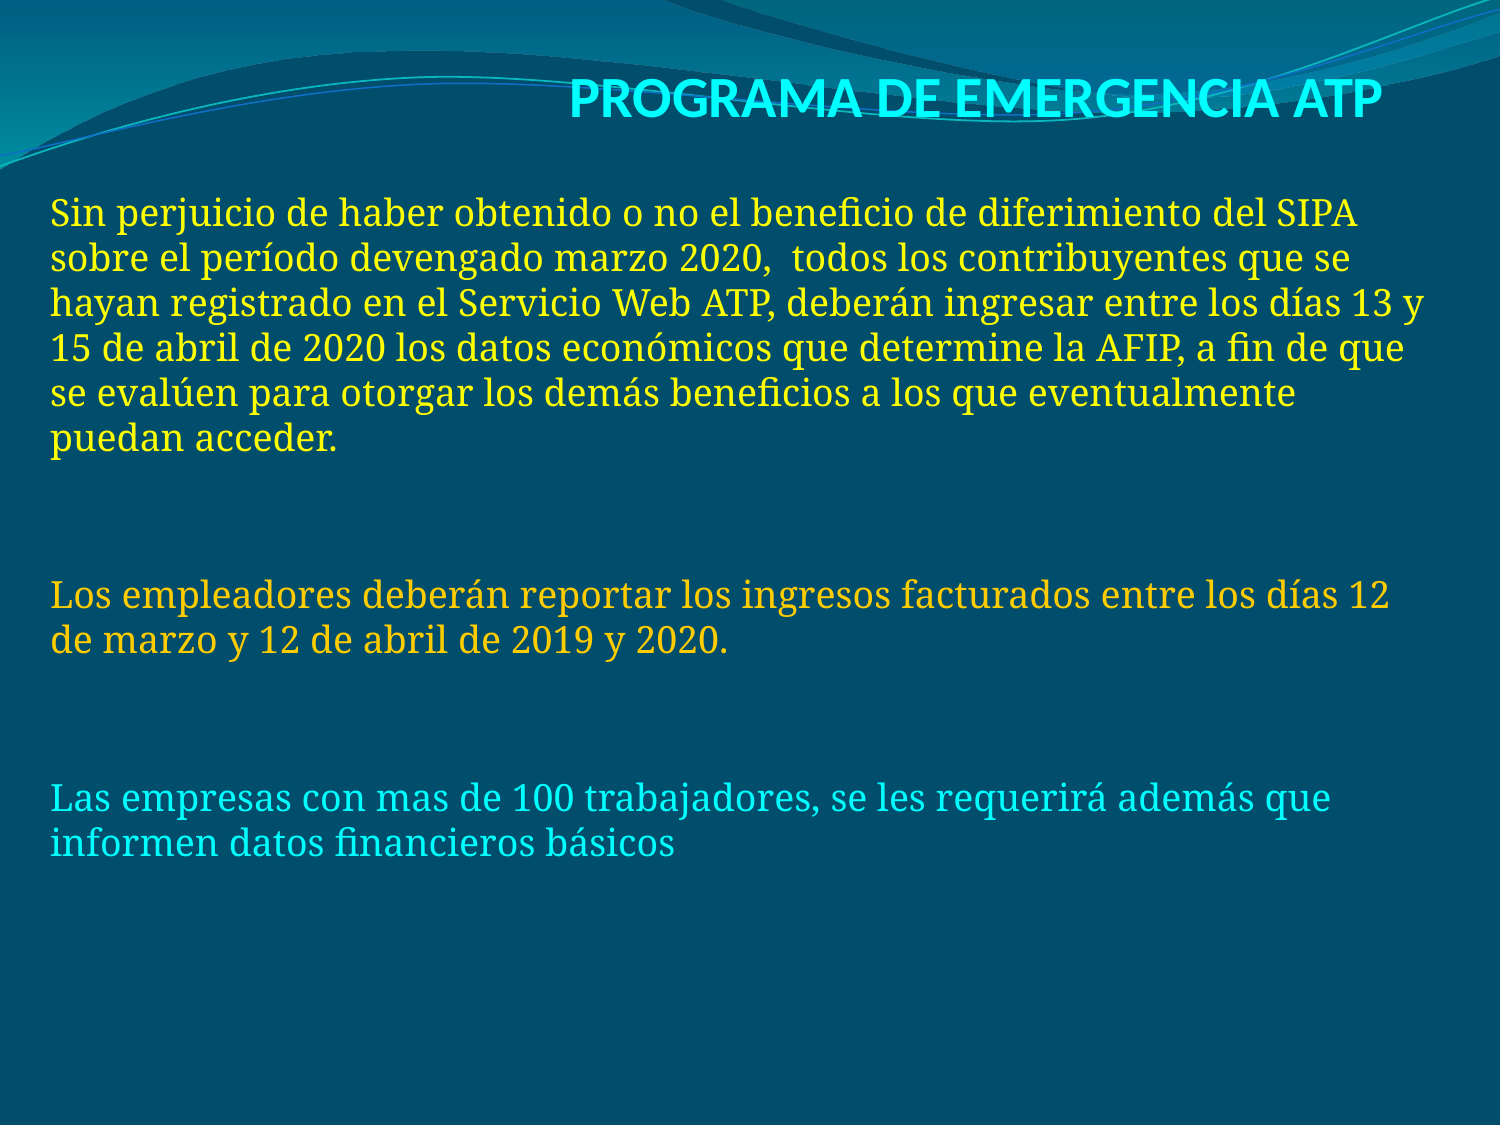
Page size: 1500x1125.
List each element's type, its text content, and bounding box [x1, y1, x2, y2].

title PROGRAMA DE EMERGENCIA ATP [112, 35, 1388, 128]
subtitle Sin perjuicio de haber obtenido o no el beneficio de diferimiento del SIPA sobre el período devengado marzo 2020, todos los contribuyentes que se hayan registrado en el Servicio Web ATP, deberán ingresar entre los días 13 y 15 de abril de 2020 los datos económicos que determine la AFIP, a fin de que se evalúen para otorgar los demás beneficios a los que eventualmente puedan acceder. Los empleadores deberán reportar los ingresos facturados entre los días 12 de marzo y 12 de abril de 2019 y 2020. Las empresas con mas de 100 trabajadores, se les requerirá además que informen datos financieros básicos [50, 128, 1440, 1090]
